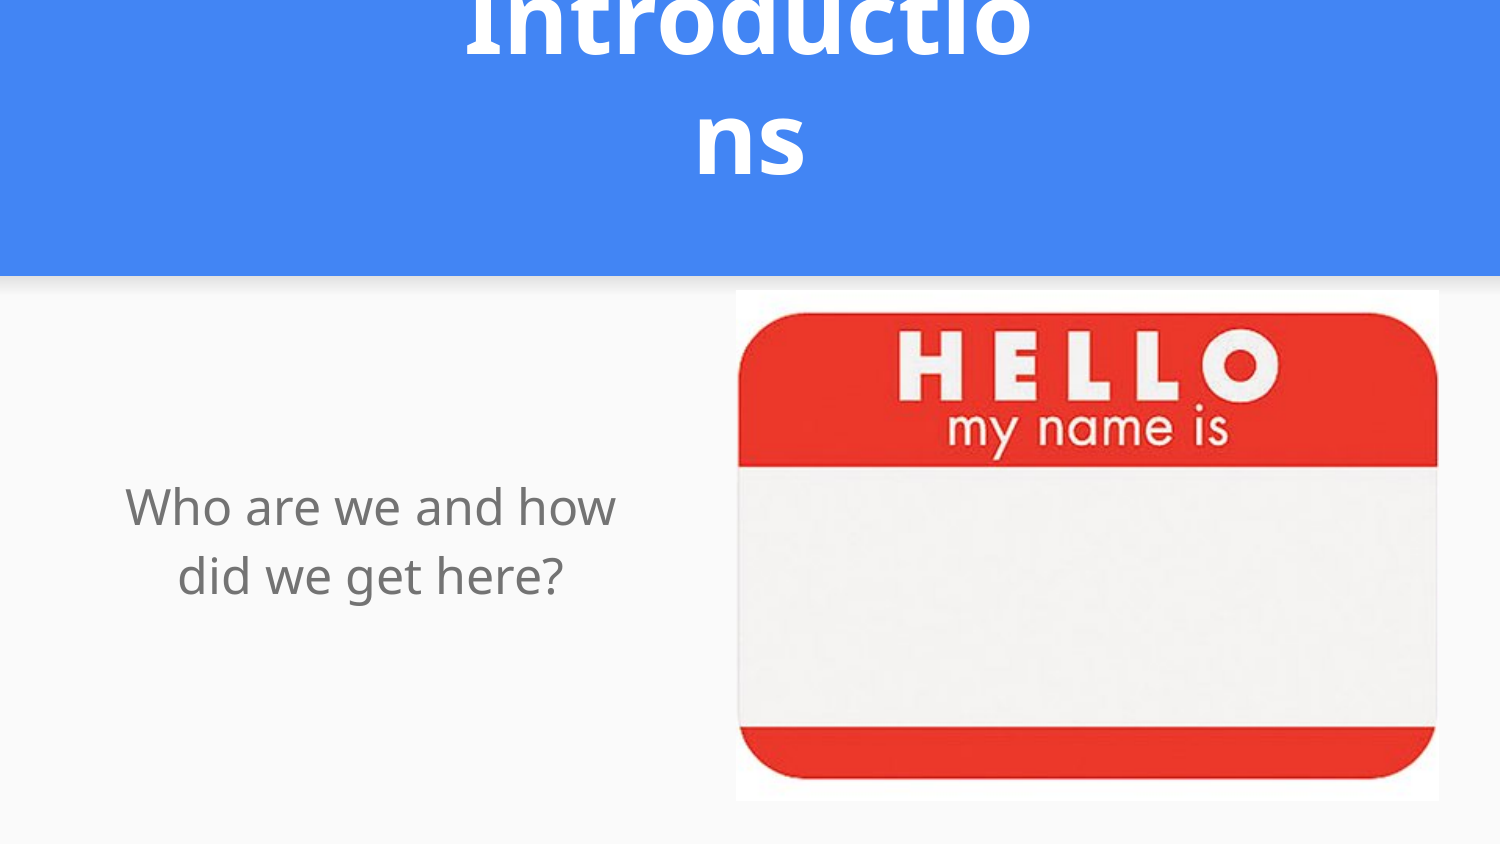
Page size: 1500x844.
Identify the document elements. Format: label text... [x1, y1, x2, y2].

list Who are we and how did we get here? [84, 451, 659, 640]
title Introductions [419, 83, 1081, 210]
picture [735, 289, 1440, 802]
